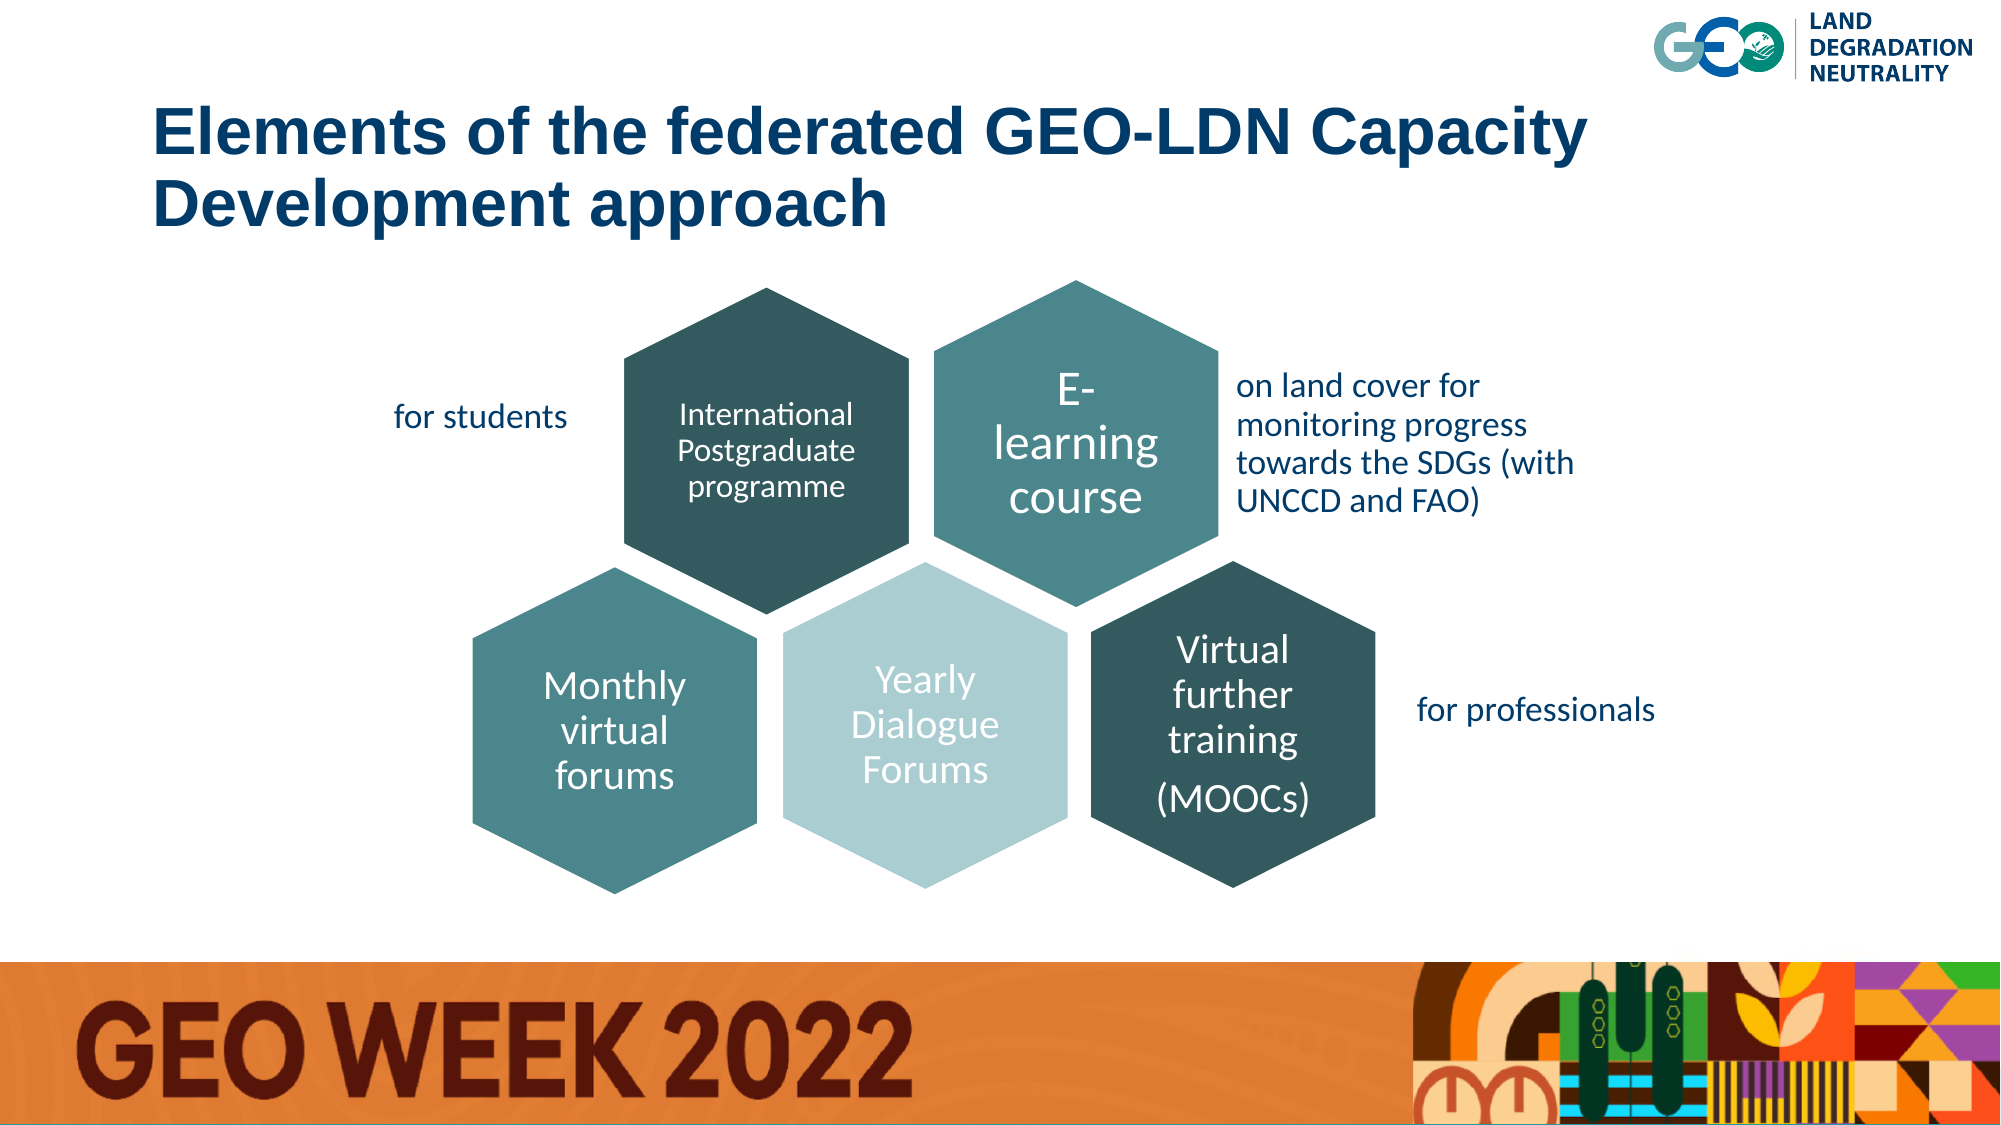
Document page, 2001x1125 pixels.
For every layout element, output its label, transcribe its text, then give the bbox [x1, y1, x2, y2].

picture [0, 0, 2001, 1125]
title Elements of the federated GEO-LDN Capacity Development approach [137, 59, 1863, 278]
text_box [333, 278, 1667, 1125]
